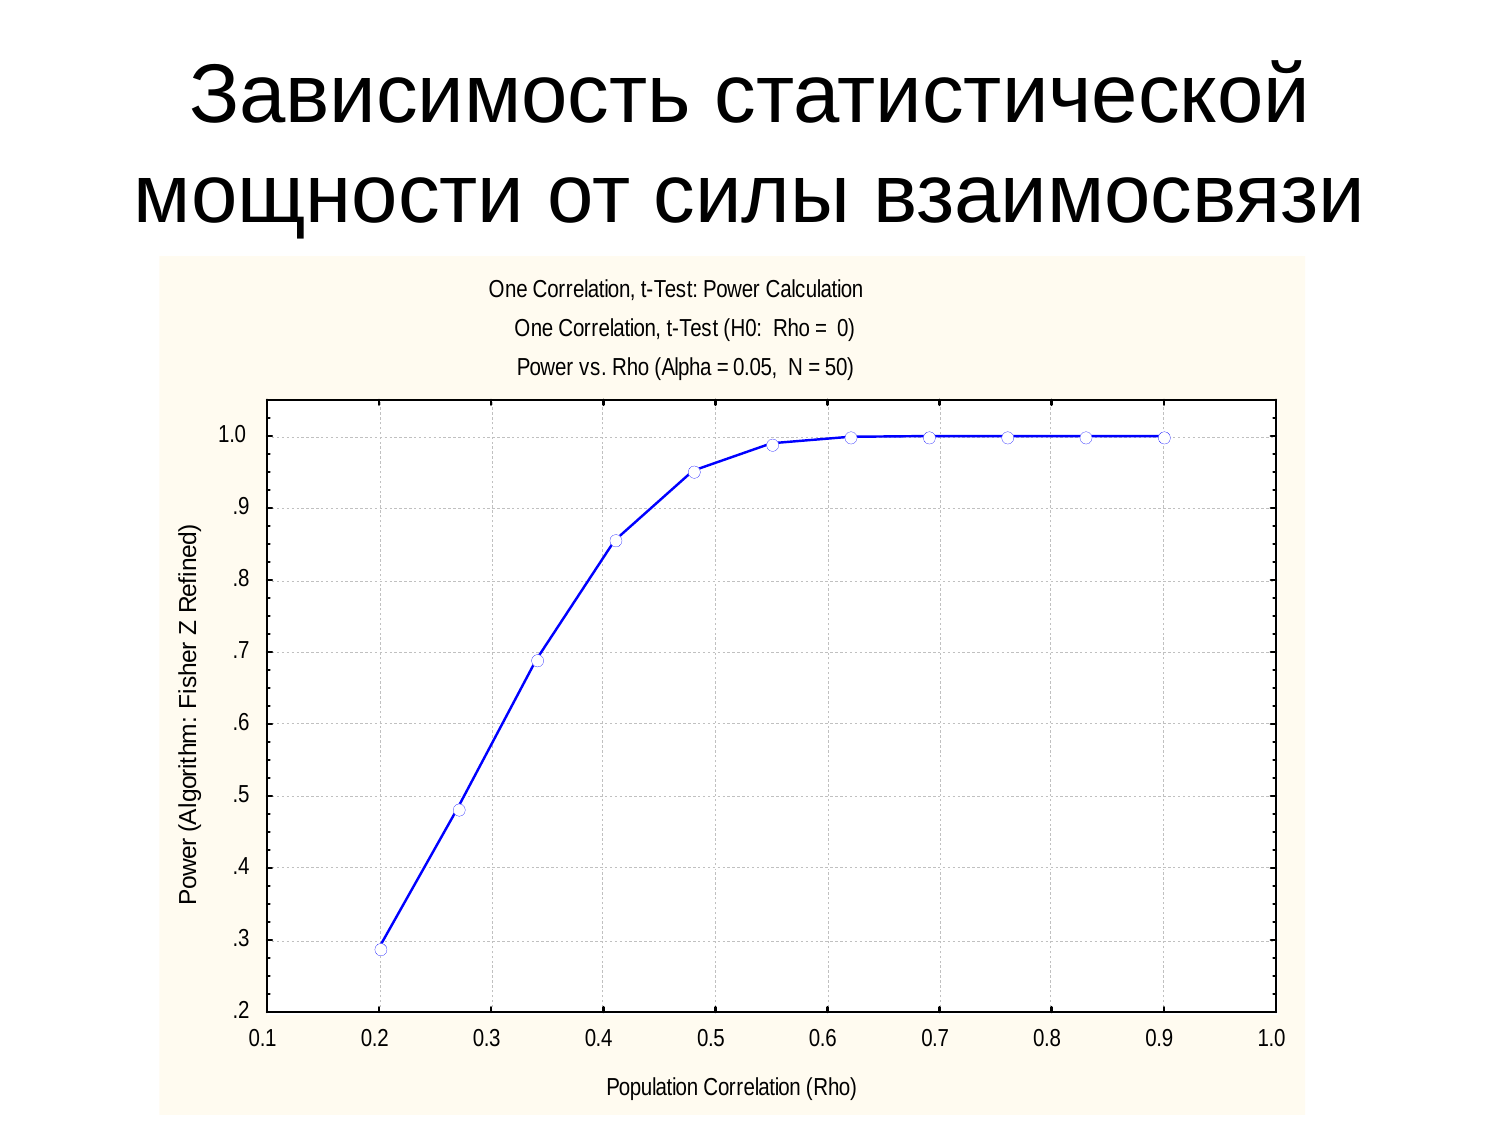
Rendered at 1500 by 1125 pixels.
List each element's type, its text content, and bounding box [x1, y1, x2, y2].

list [159, 255, 1306, 1115]
title Зависимость статистической мощности от силы взаимосвязи [74, 44, 1426, 233]
